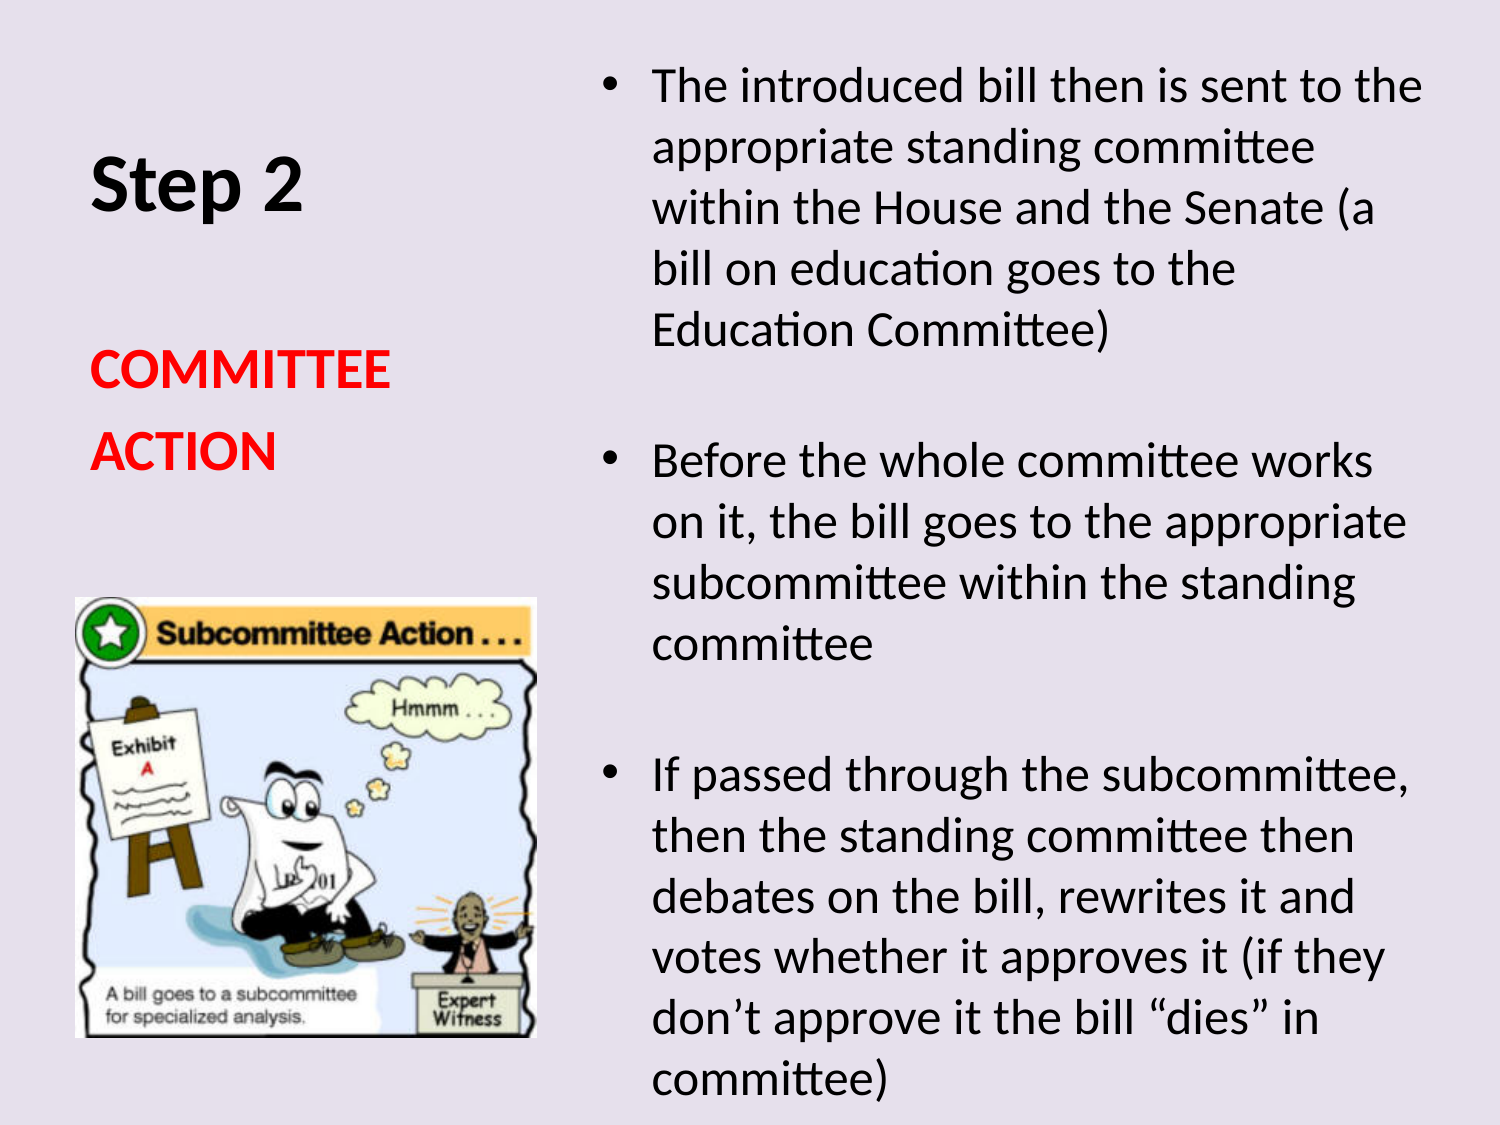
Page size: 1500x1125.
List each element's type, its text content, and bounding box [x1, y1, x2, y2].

list The introduced bill then is sent to the appropriate standing committee within the House and the Senate (a bill on education goes to the Education Committee) Before the whole committee works on it, the bill goes to the appropriate subcommittee within the standing committee If passed through the subcommittee, then the standing committee then debates on the bill, rewrites it and votes whether it approves it (if they don’t approve it the bill “dies” in committee) [586, 44, 1450, 1125]
picture [74, 596, 537, 1038]
list COMMITTEE ACTION [75, 235, 569, 1005]
title Step 2 [75, 44, 569, 235]
